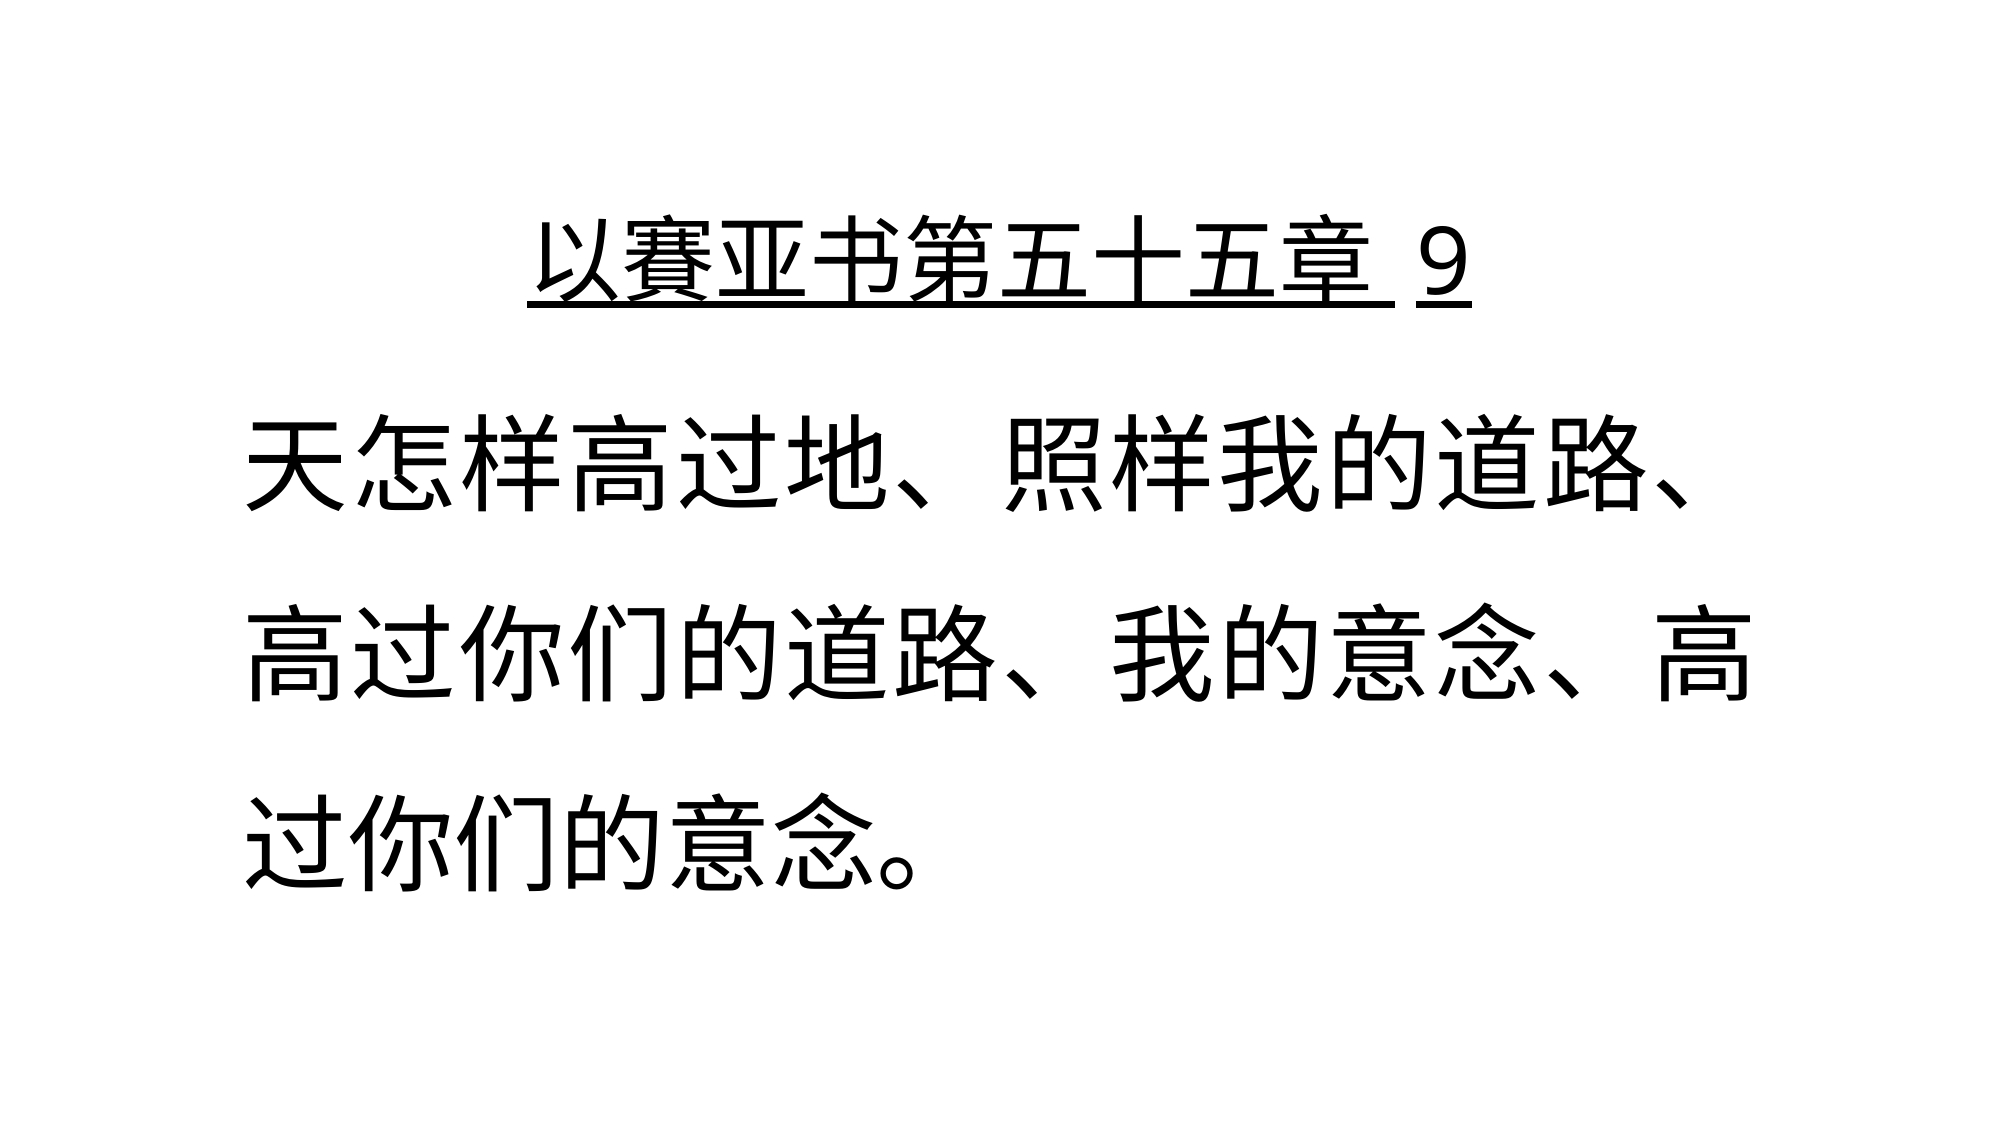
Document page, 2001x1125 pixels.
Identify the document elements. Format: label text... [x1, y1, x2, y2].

list 以賽亚书第五十五章 9 天怎样高过地、照样我的道路、高过你们的道路、我的意念、高过你们的意念。 [227, 205, 1773, 920]
